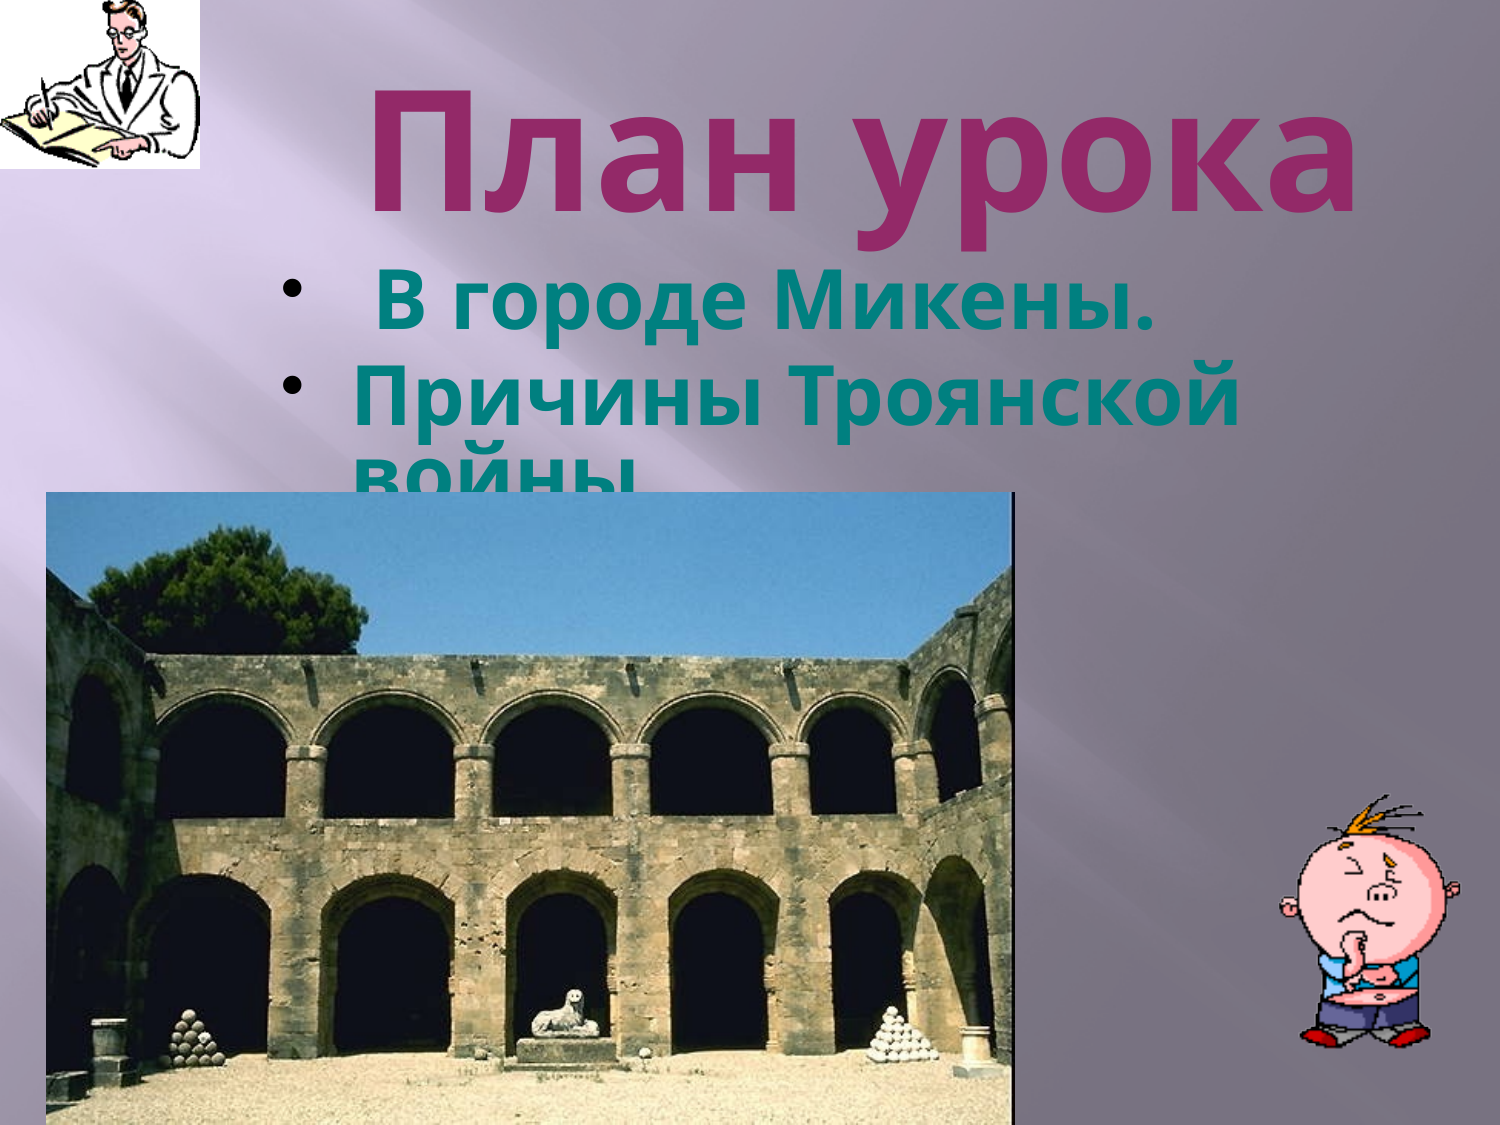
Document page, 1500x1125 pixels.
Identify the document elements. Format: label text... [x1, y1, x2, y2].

picture [46, 491, 1016, 1125]
picture [0, 0, 200, 169]
text_box План урока [292, 35, 1381, 223]
picture [1251, 749, 1500, 1053]
text_box В городе Микены. Причины Троянской войны [246, 257, 1434, 485]
